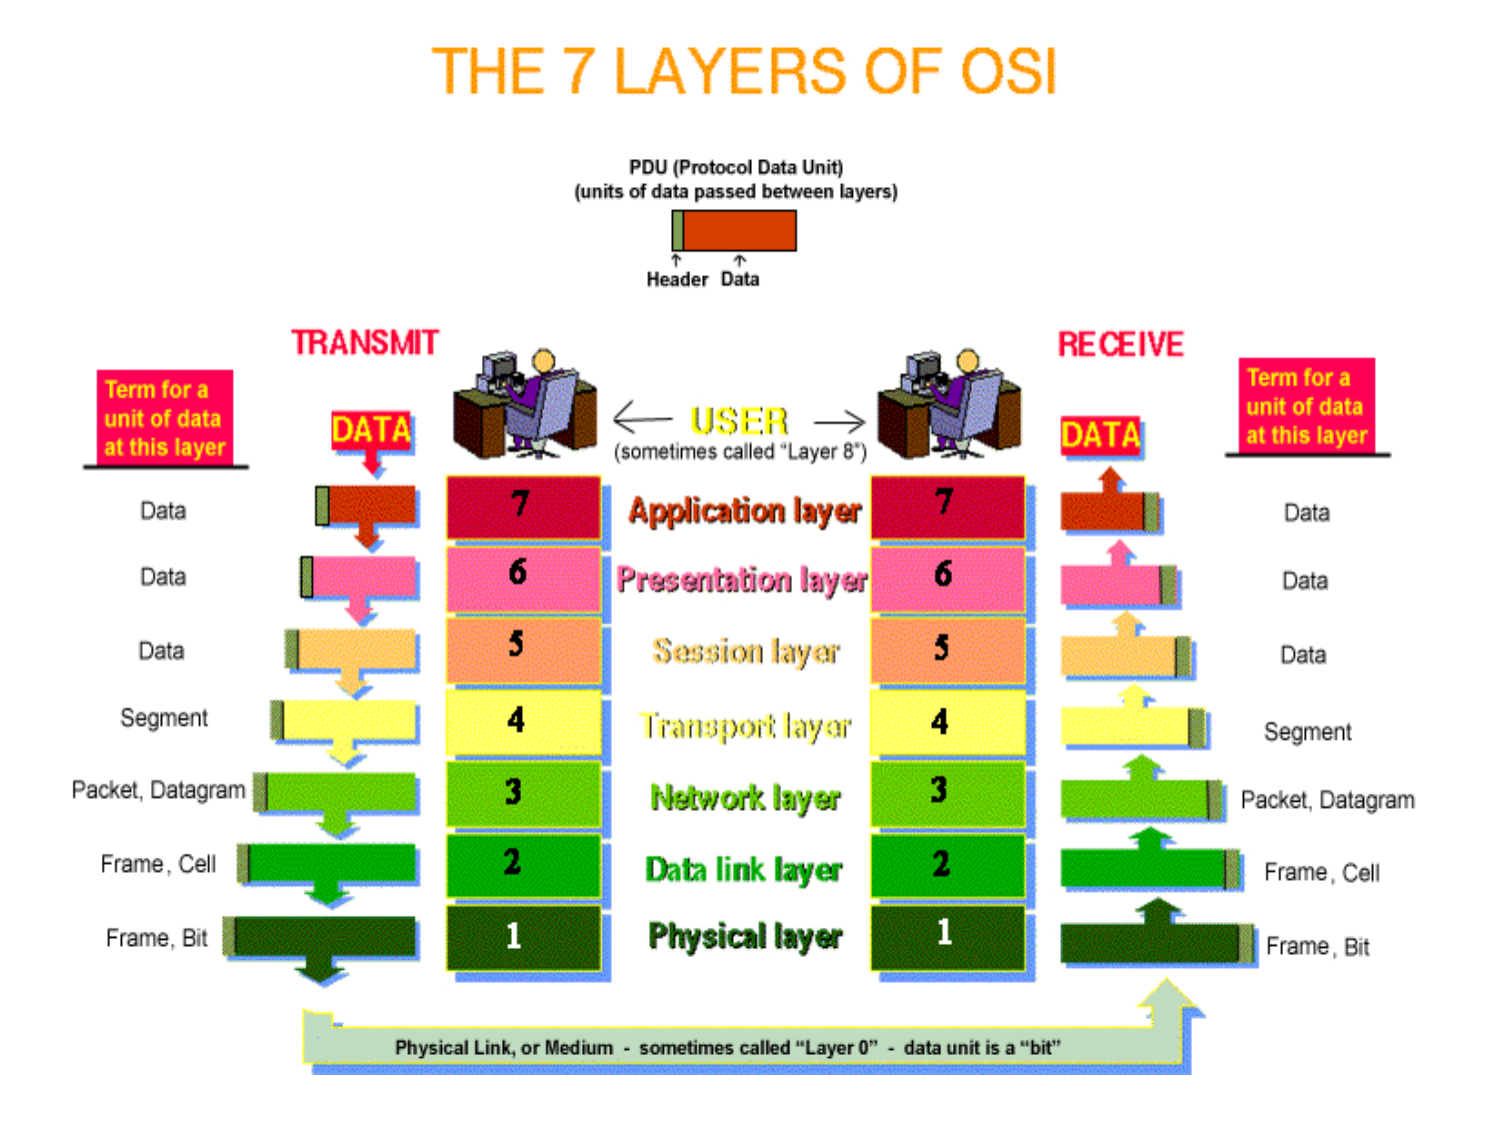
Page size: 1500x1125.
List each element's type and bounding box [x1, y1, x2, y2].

picture [49, 24, 1463, 1076]
